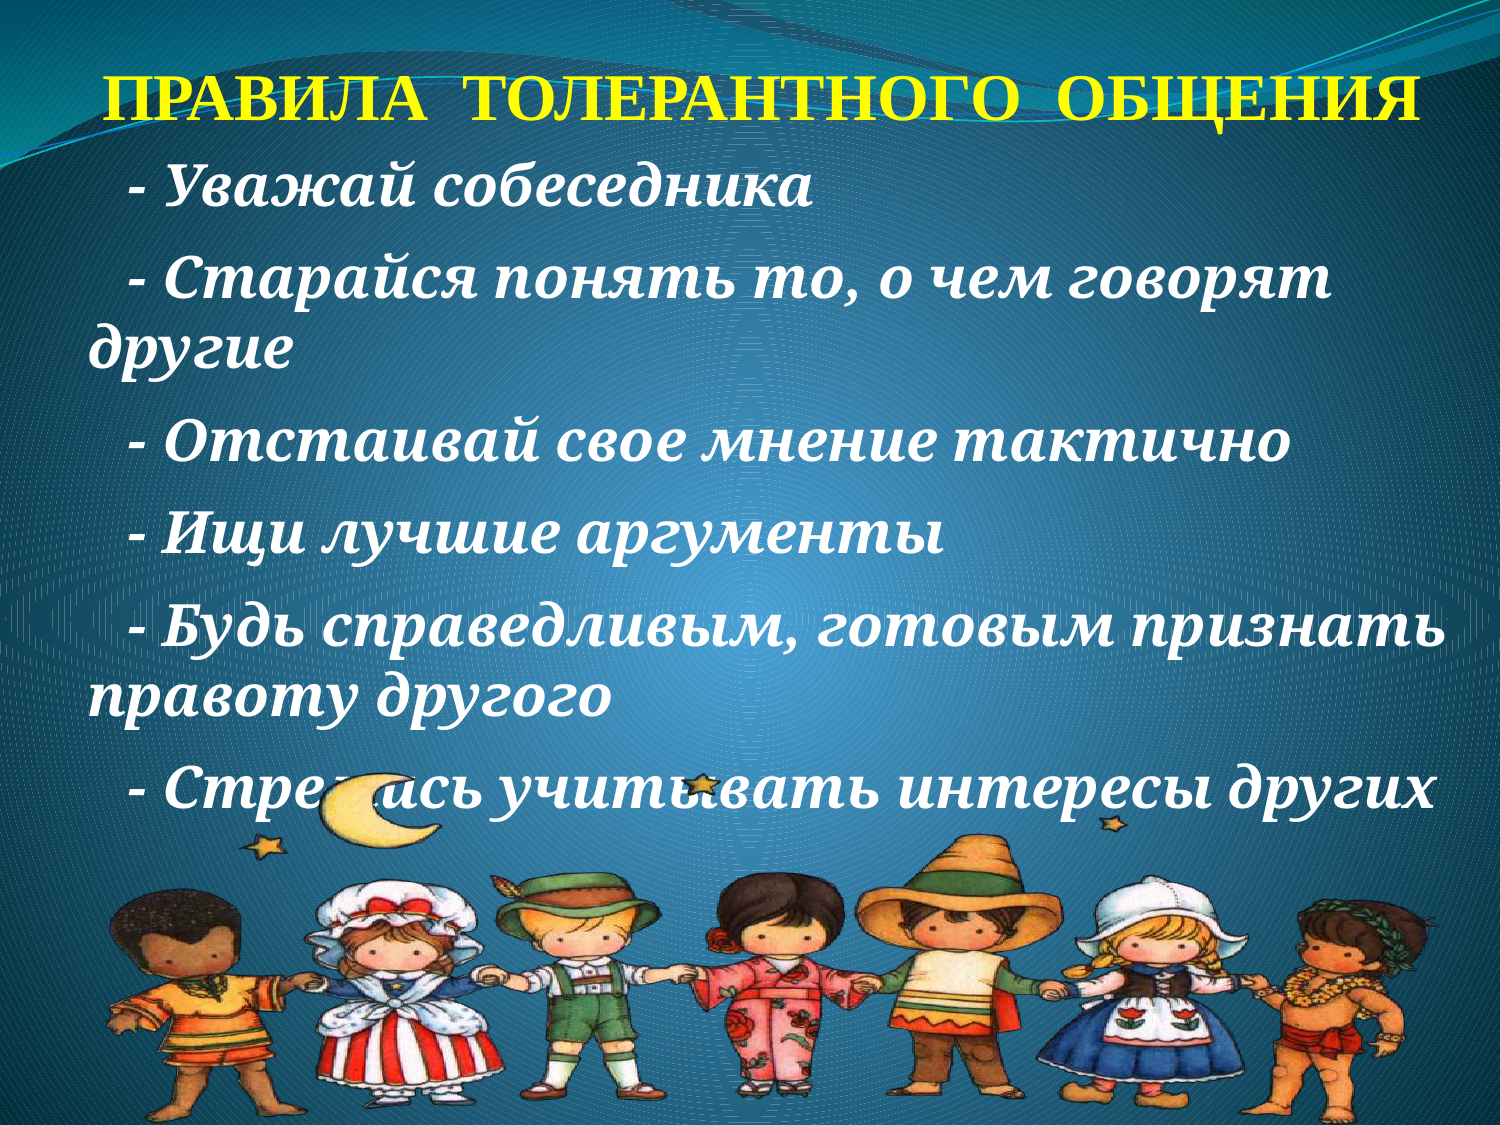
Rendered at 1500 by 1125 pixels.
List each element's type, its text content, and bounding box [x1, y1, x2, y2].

text_box ПРАВИЛА ТОЛЕРАНТНОГО ОБЩЕНИЯ [87, 46, 1438, 85]
picture [105, 770, 1443, 1125]
text_box - Уважай собеседника - Старайся понять то, о чем говорят другие - Отстаивай свое мнение тактично - Ищи лучшие аргументы - Будь справедливым, готовым признать правоту другого - Стремись учитывать интересы других [72, 85, 1500, 828]
